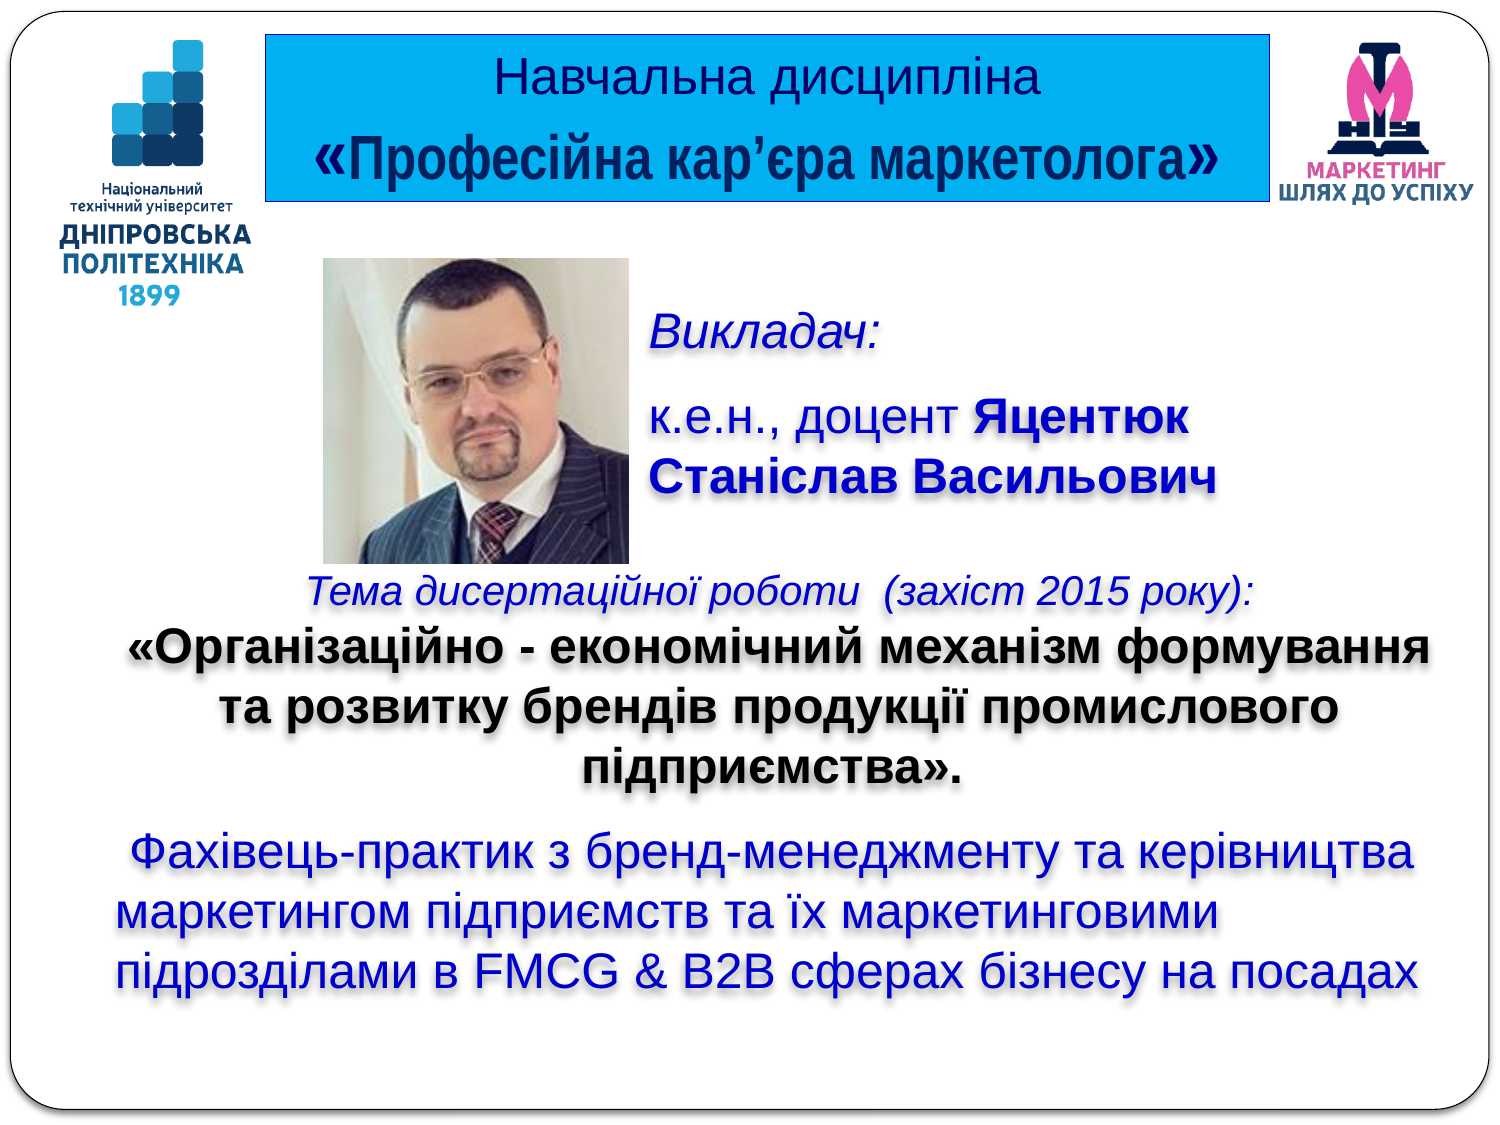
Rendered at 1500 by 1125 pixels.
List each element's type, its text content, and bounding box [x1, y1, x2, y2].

picture [40, 18, 266, 351]
picture [323, 257, 629, 564]
text_box Навчальна дисципліна «Професійна кар’єра маркетолога» [272, 34, 1264, 202]
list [1269, 30, 1483, 209]
text_box Викладач: к.е.н., доцент Яцентюк Станіслав Васильович [634, 290, 1436, 511]
text_box Тема дисертаційної роботи (захіст 2015 року): «Організаційно - економічний механізм формування та розвитку брендів продукції промислового підприємства». Фахівець-практик з бренд-менеджменту та керівництва маркетингом підприємств та їх маркетинговими підрозділами в FMCG & B2B сферах бізнесу на посадах [100, 556, 1459, 1007]
